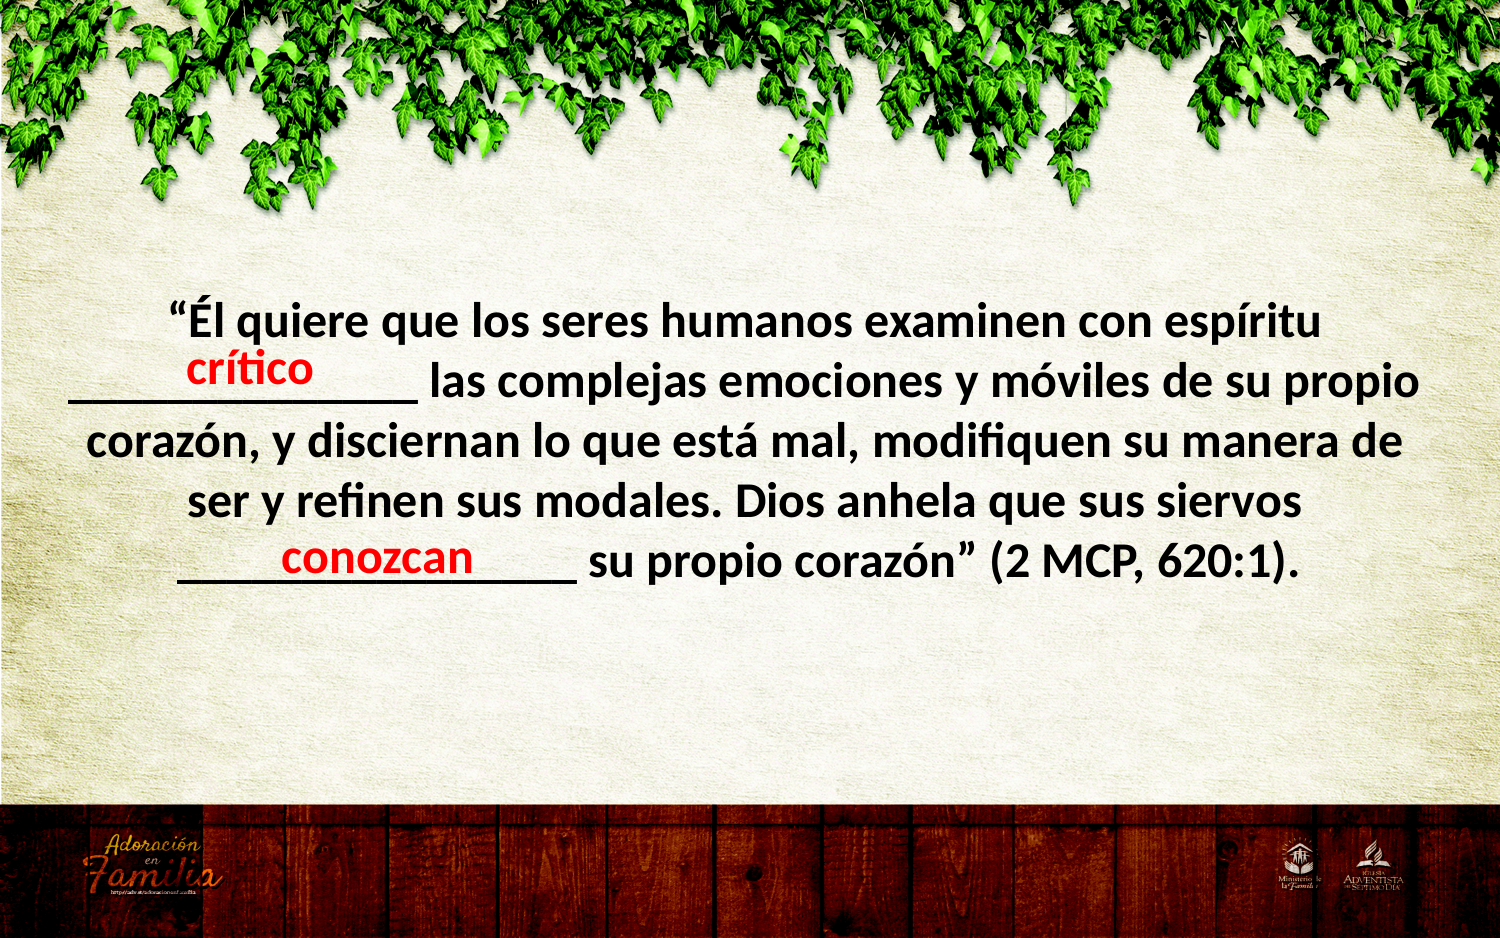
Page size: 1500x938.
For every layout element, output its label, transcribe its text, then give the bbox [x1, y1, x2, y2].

text_box crítico [32, 327, 470, 403]
text_box conozcan [159, 515, 597, 591]
text_box “Él quiere que los seres humanos examinen con espíritu ______________ las complejas emociones y móviles de su propio corazón, y disciernan lo que está mal, modifiquen su manera de ser y refinen sus modales. Dios anhela que sus siervos ________________ su propio corazón” (2 MCP, 620:1). [36, 279, 1454, 595]
picture [0, 0, 1500, 938]
